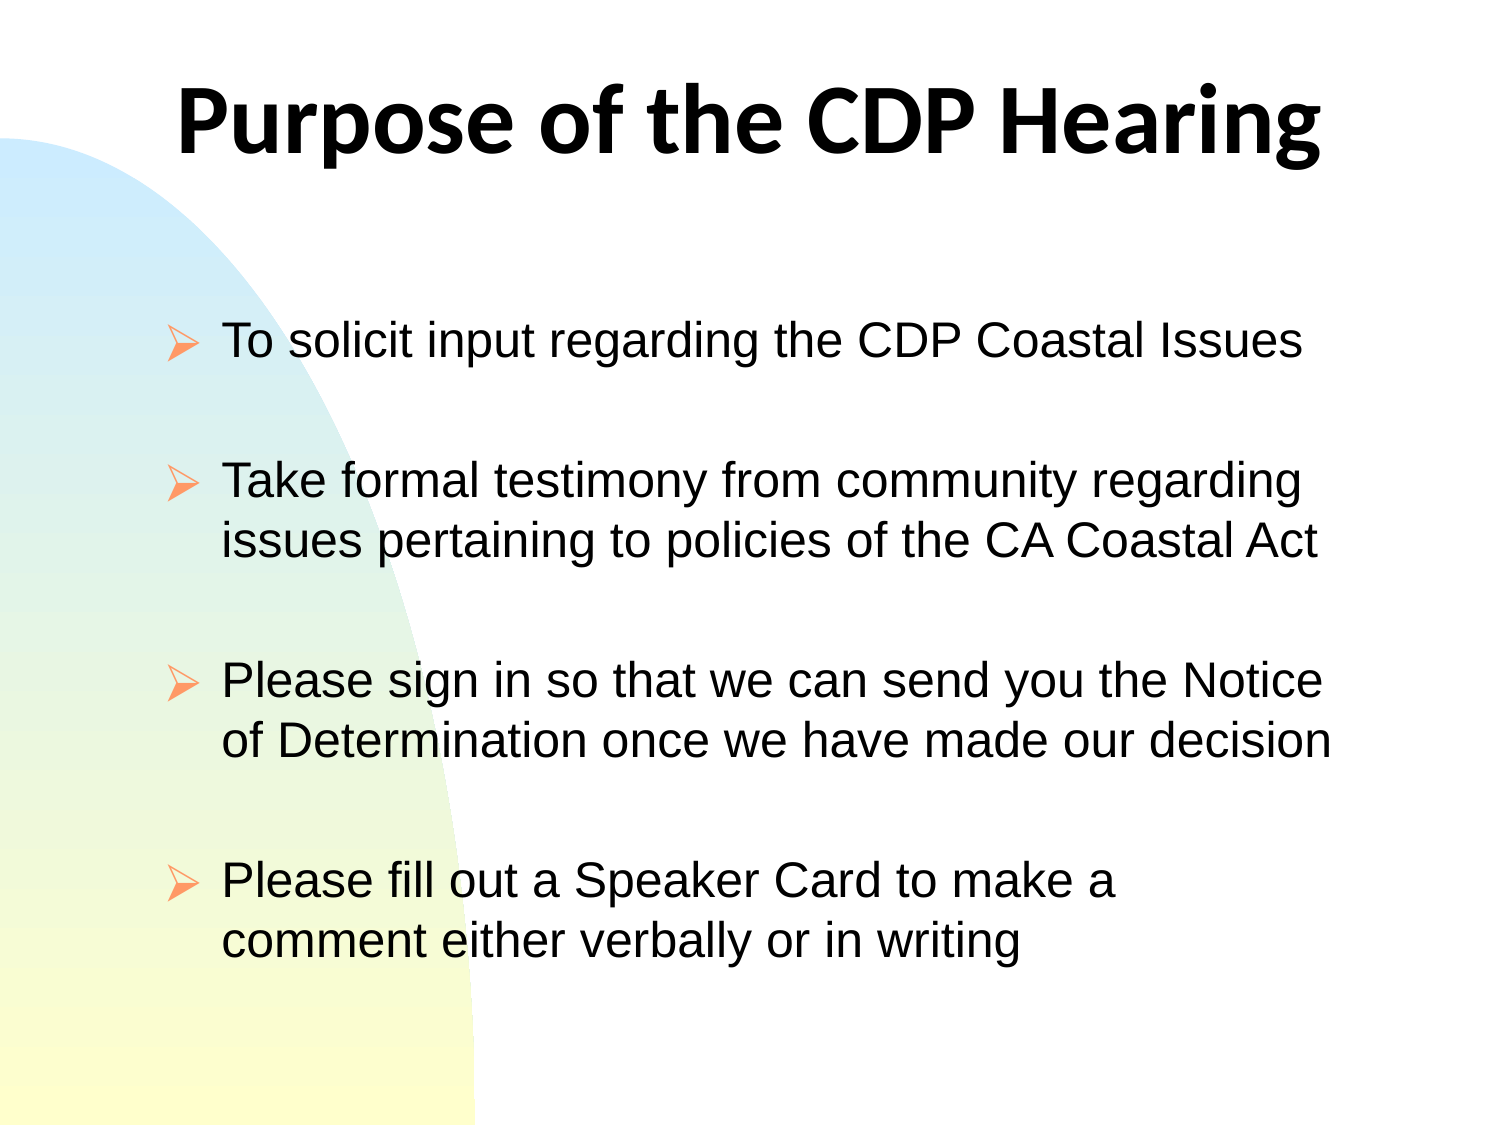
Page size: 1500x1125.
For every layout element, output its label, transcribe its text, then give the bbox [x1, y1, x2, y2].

title Purpose of the CDP Hearing [150, 50, 1350, 206]
list To solicit input regarding the CDP Coastal Issues Take formal testimony from community regarding issues pertaining to policies of the CA Coastal Act Please sign in so that we can send you the Notice of Determination once we have made our decision Please fill out a Speaker Card to make a comment either verbally or in writing [150, 299, 1350, 1013]
